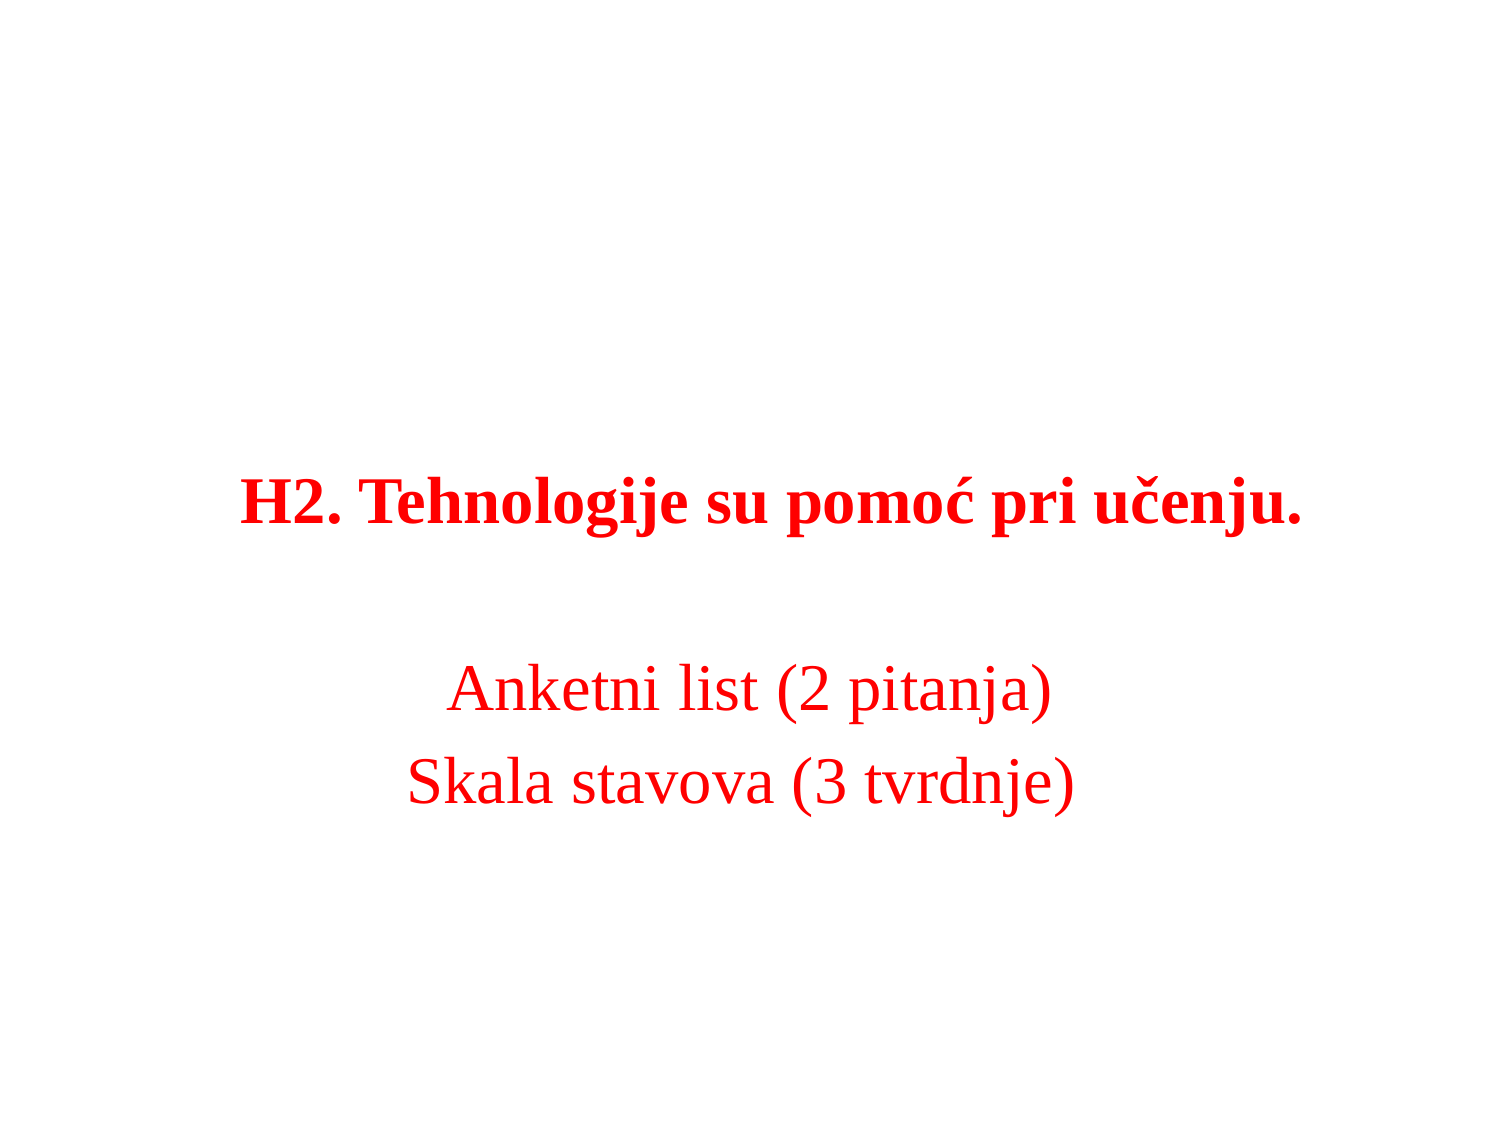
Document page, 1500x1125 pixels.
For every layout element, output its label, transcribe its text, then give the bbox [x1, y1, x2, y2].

list H2. Tehnologije su pomoć pri učenju. Anketni list (2 pitanja) Skala stavova (3 tvrdnje) [75, 262, 1425, 1005]
